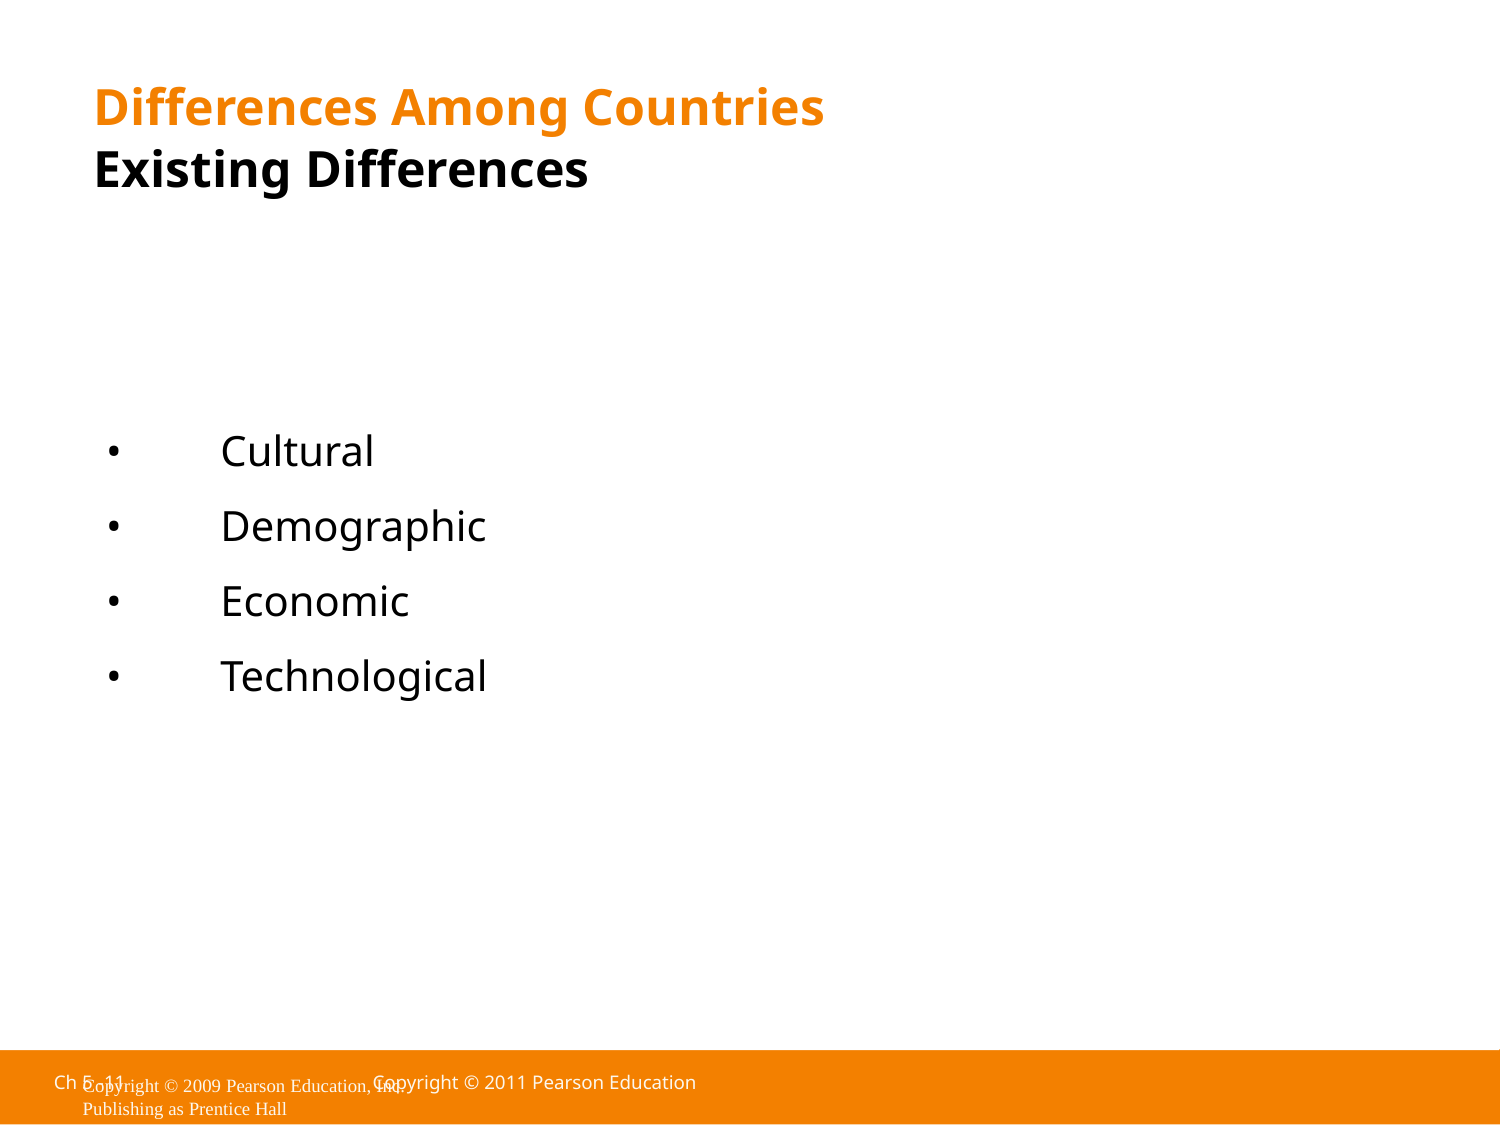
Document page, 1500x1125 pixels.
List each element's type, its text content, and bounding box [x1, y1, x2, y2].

text_box Copyright © 2011 Pearson Education [233, 1070, 703, 1093]
text_box Ch 5 -11 [47, 1070, 171, 1093]
text_box [0, 1050, 1500, 1125]
text_box Differences Among Countries [87, 74, 1409, 136]
picture [1248, 1042, 1500, 1124]
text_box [99, 424, 1219, 722]
text_box Existing Differences [87, 137, 1296, 198]
text_box Copyright © 2009 Pearson Education, Inc. Publishing as Prentice Hall [82, 1073, 908, 1119]
